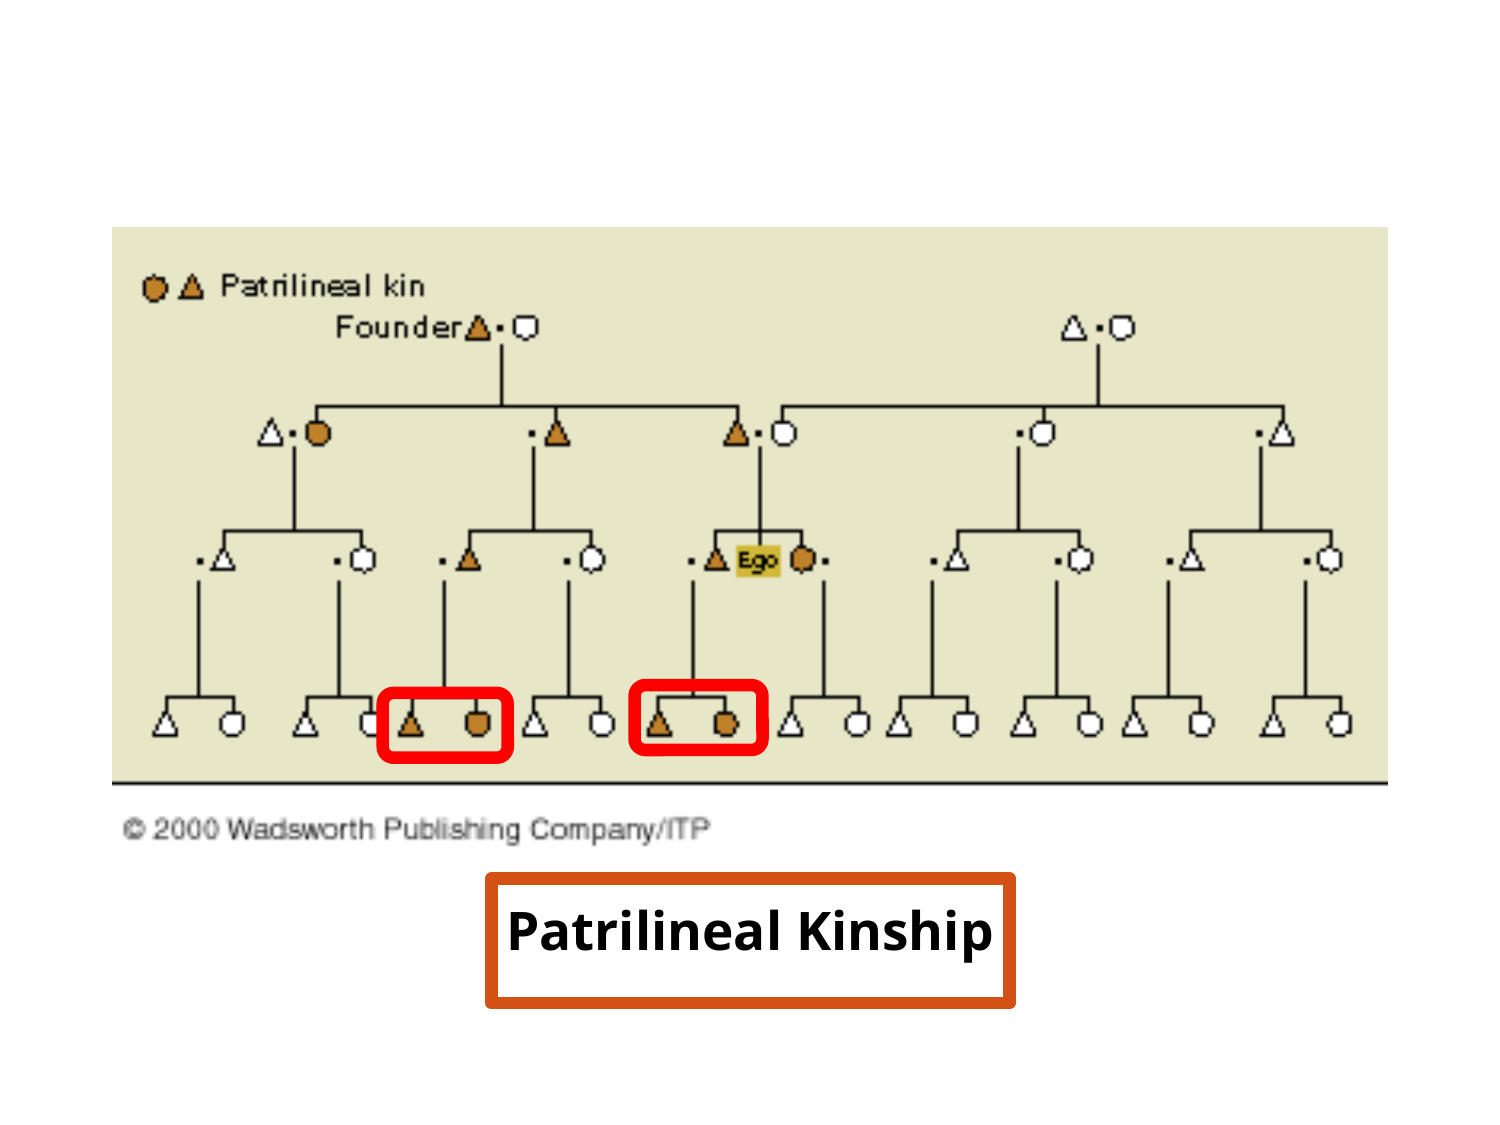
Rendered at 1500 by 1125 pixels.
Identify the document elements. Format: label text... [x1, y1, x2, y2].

picture [112, 227, 1388, 850]
text_box Patrilineal Kinship [491, 878, 1010, 1004]
